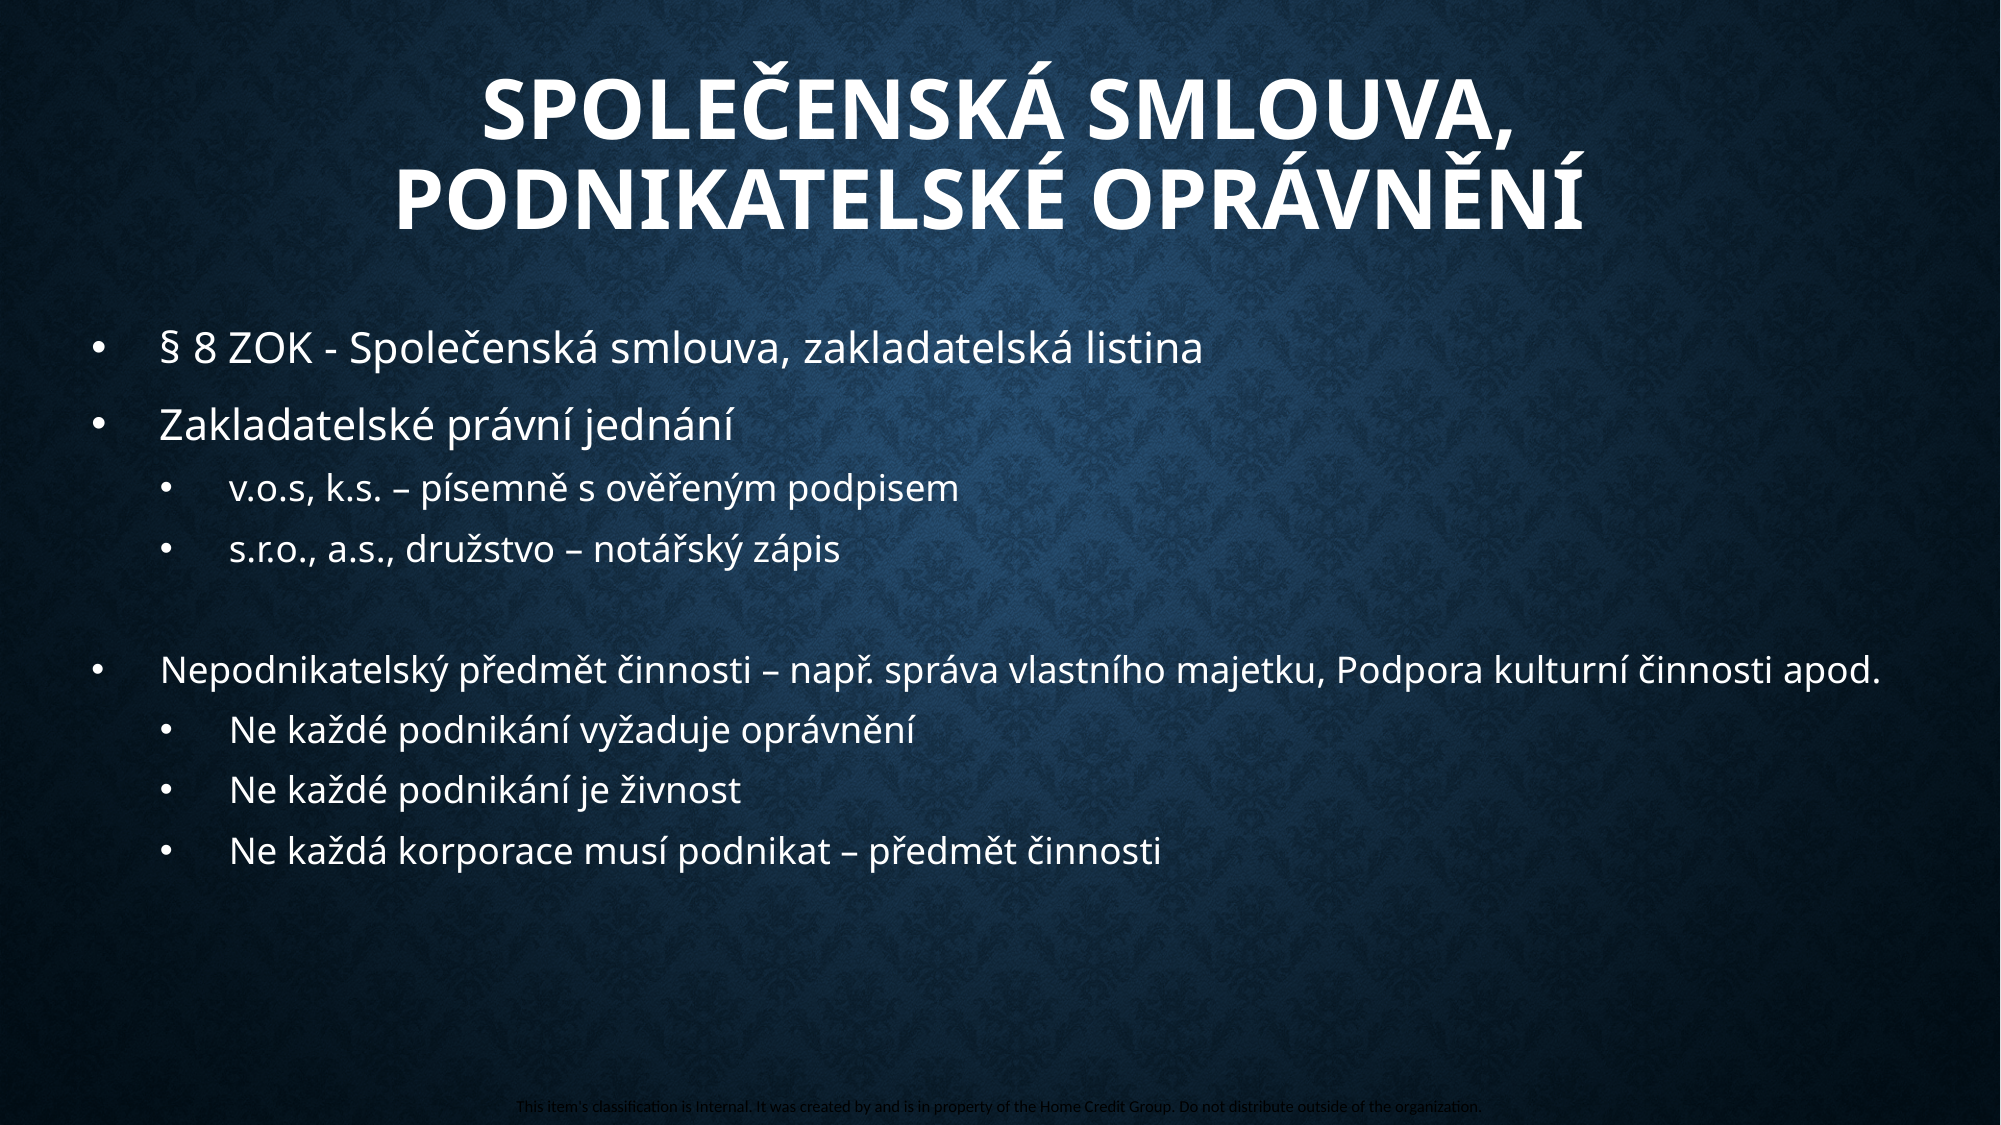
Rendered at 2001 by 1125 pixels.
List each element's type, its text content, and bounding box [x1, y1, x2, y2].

subtitle § 8 ZOK - Společenská smlouva, zakladatelská listina Zakladatelské právní jednání v.o.s, k.s. – písemně s ověřeným podpisem s.r.o., a.s., družstvo – notářský zápis Nepodnikatelský předmět činnosti – např. správa vlastního majetku, Podpora kulturní činnosti apod. Ne každé podnikání vyžaduje oprávnění Ne každé podnikání je živnost Ne každá korporace musí podnikat – předmět činnosti [76, 302, 1924, 940]
title Společenská smlouva, podnikatelské oprávnění [168, 0, 1832, 255]
